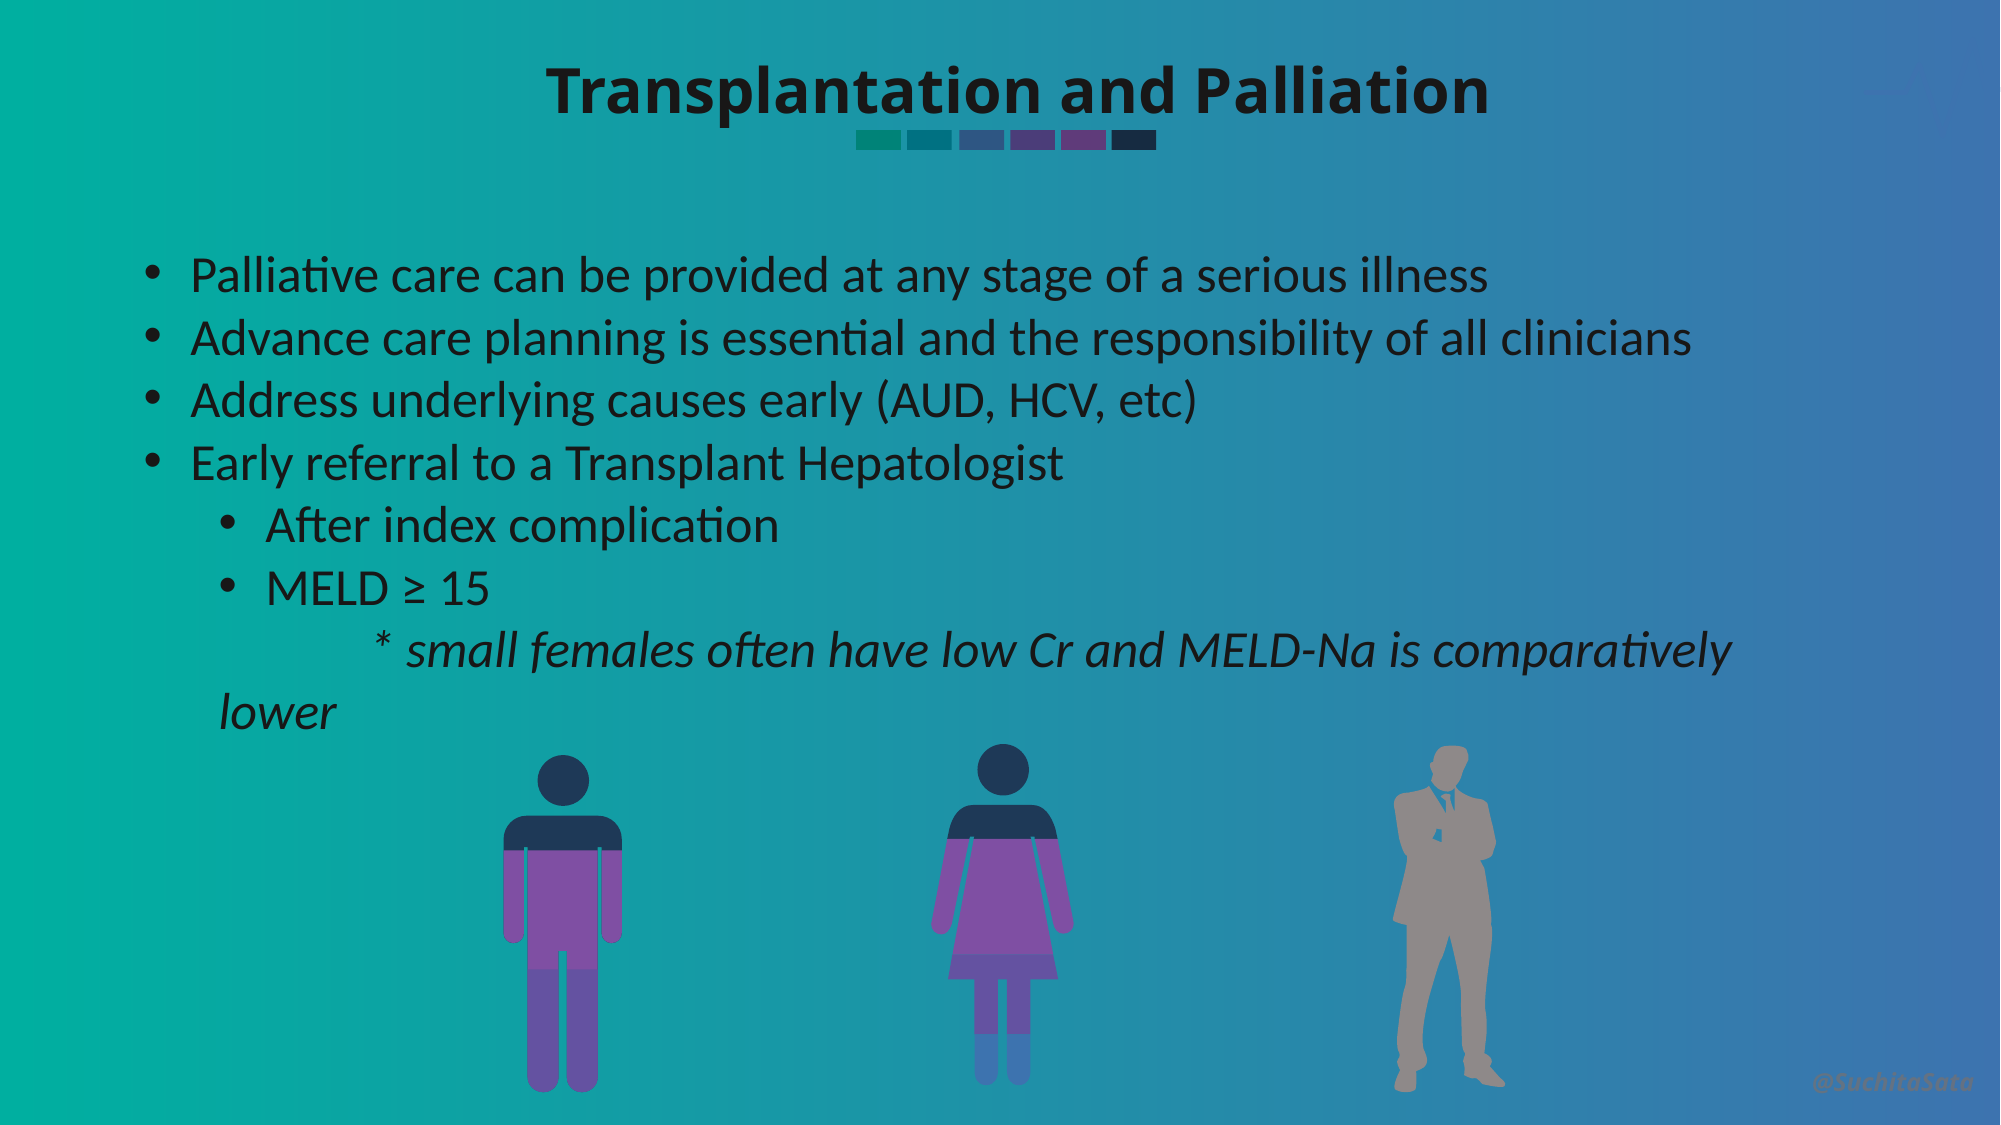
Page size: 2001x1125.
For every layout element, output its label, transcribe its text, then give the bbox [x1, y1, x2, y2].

text_box @SuchitaSata [1490, 1057, 1983, 1105]
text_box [931, 744, 1074, 1086]
text_box Transplantation and Palliation [503, 46, 1534, 130]
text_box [503, 754, 622, 1093]
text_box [856, 130, 1157, 150]
text_box [1392, 745, 1506, 1093]
text_box Palliative care can be provided at any stage of a serious illness Advance care planning is essential and the responsibility of all clinicians Address underlying causes early (AUD, HCV, etc) Early referral to a Transplant Hepatologist After index complication MELD ≥ 15 * small females often have low Cr and MELD-Na is comparatively lower [128, 233, 1872, 748]
